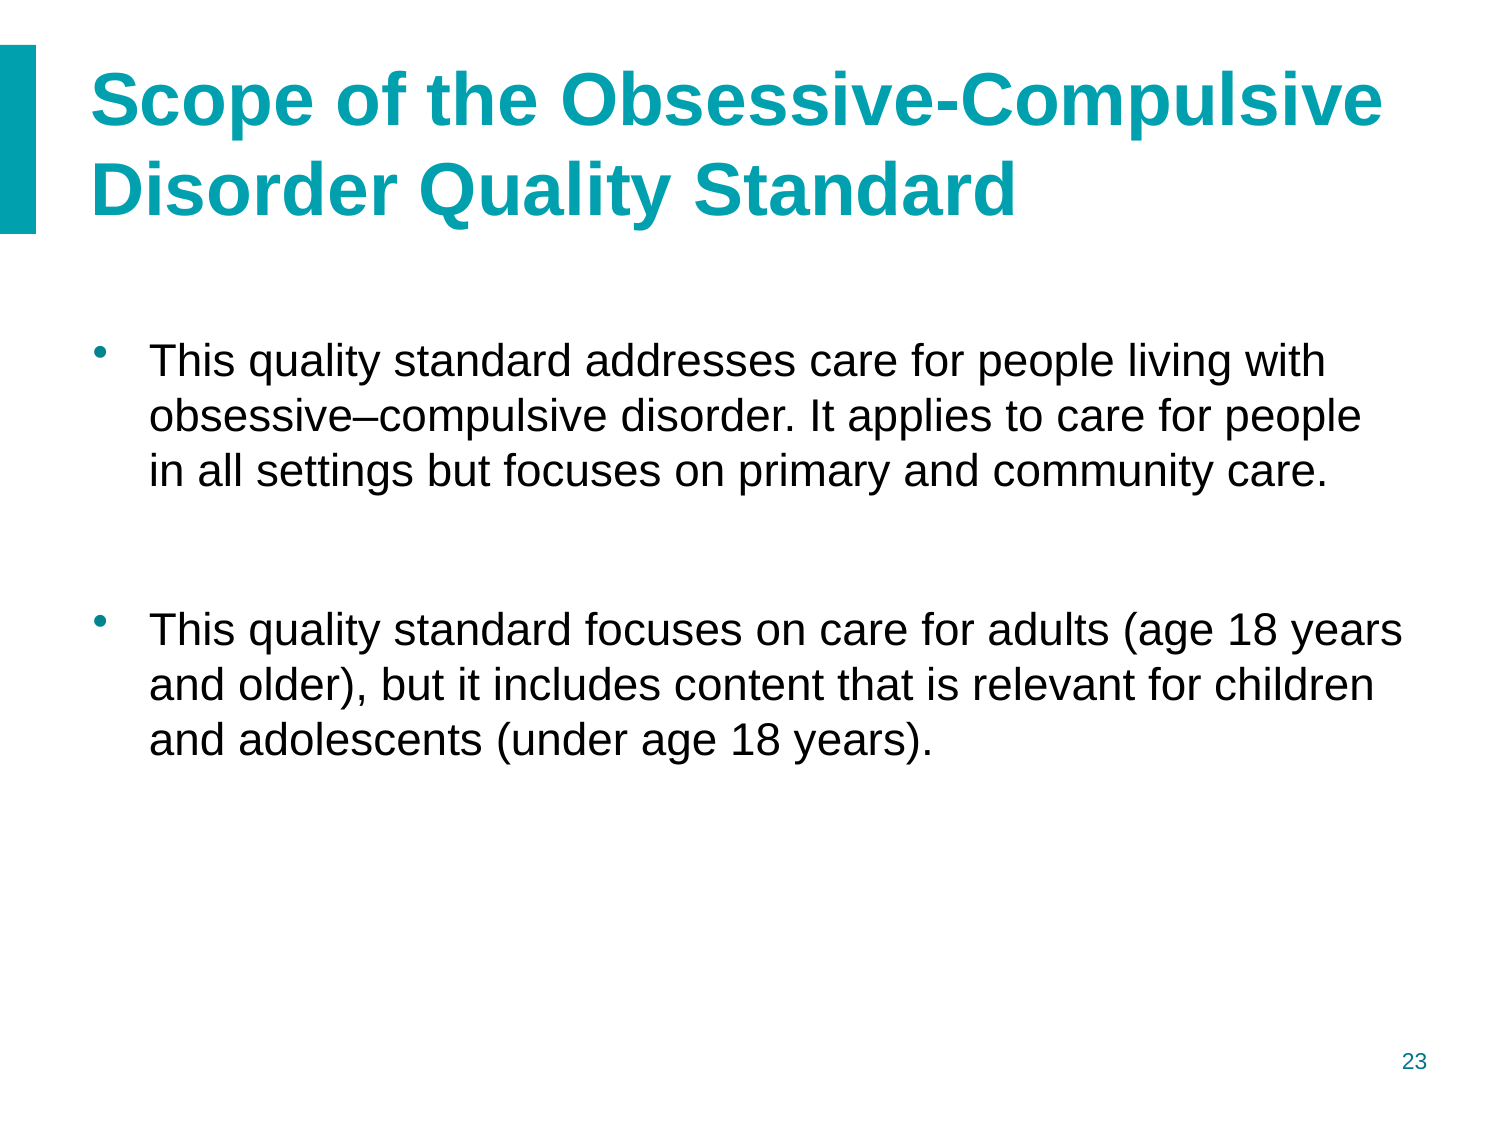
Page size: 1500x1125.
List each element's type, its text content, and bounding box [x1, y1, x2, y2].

title Scope of the Obsessive-Compulsive Disorder Quality Standard [75, 45, 1425, 237]
list This quality standard addresses care for people living with obsessive–compulsive disorder. It applies to care for people in all settings but focuses on primary and community care. This quality standard focuses on care for adults (age 18 years and older), but it includes content that is relevant for children and adolescents (under age 18 years). [75, 323, 1425, 1021]
